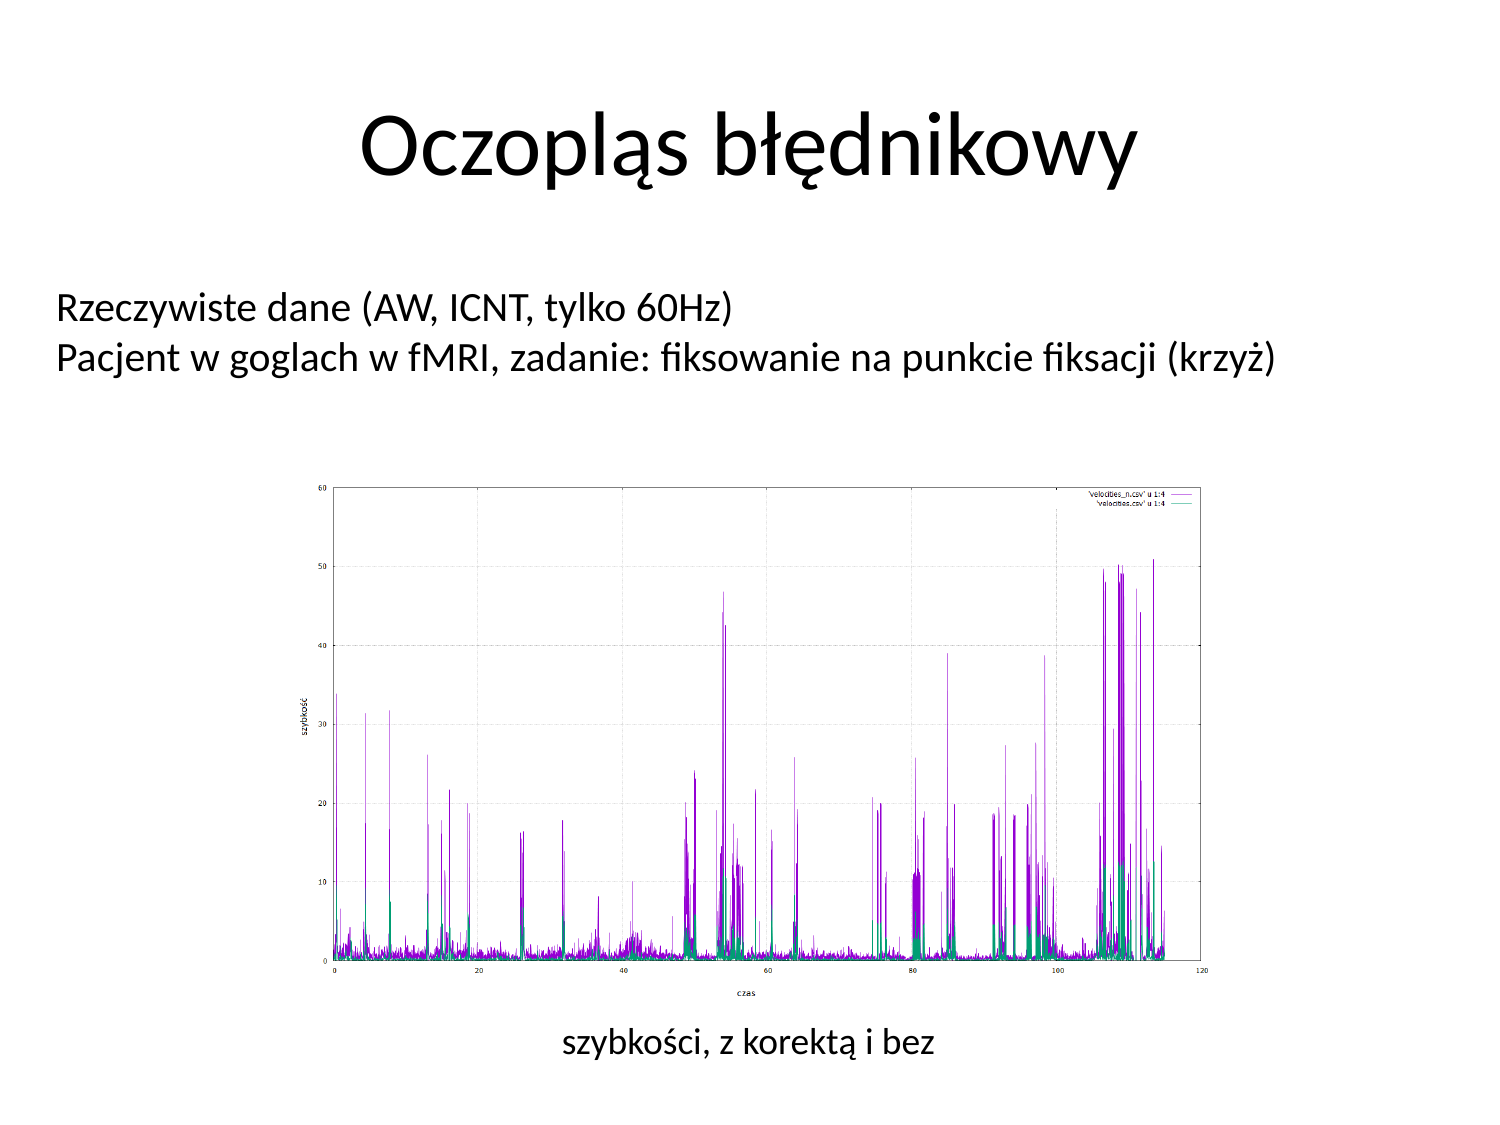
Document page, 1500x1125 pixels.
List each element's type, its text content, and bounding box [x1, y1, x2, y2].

title Oczopląs błędnikowy [75, 45, 1425, 233]
text_box szybkości, z korektą i bez [547, 1019, 950, 1070]
picture [287, 479, 1226, 1011]
text_box Rzeczywiste dane (AW, ICNT, tylko 60Hz) Pacjent w goglach w fMRI, zadanie: fiksowanie na punkcie fiksacji (krzyż) [41, 272, 1341, 388]
